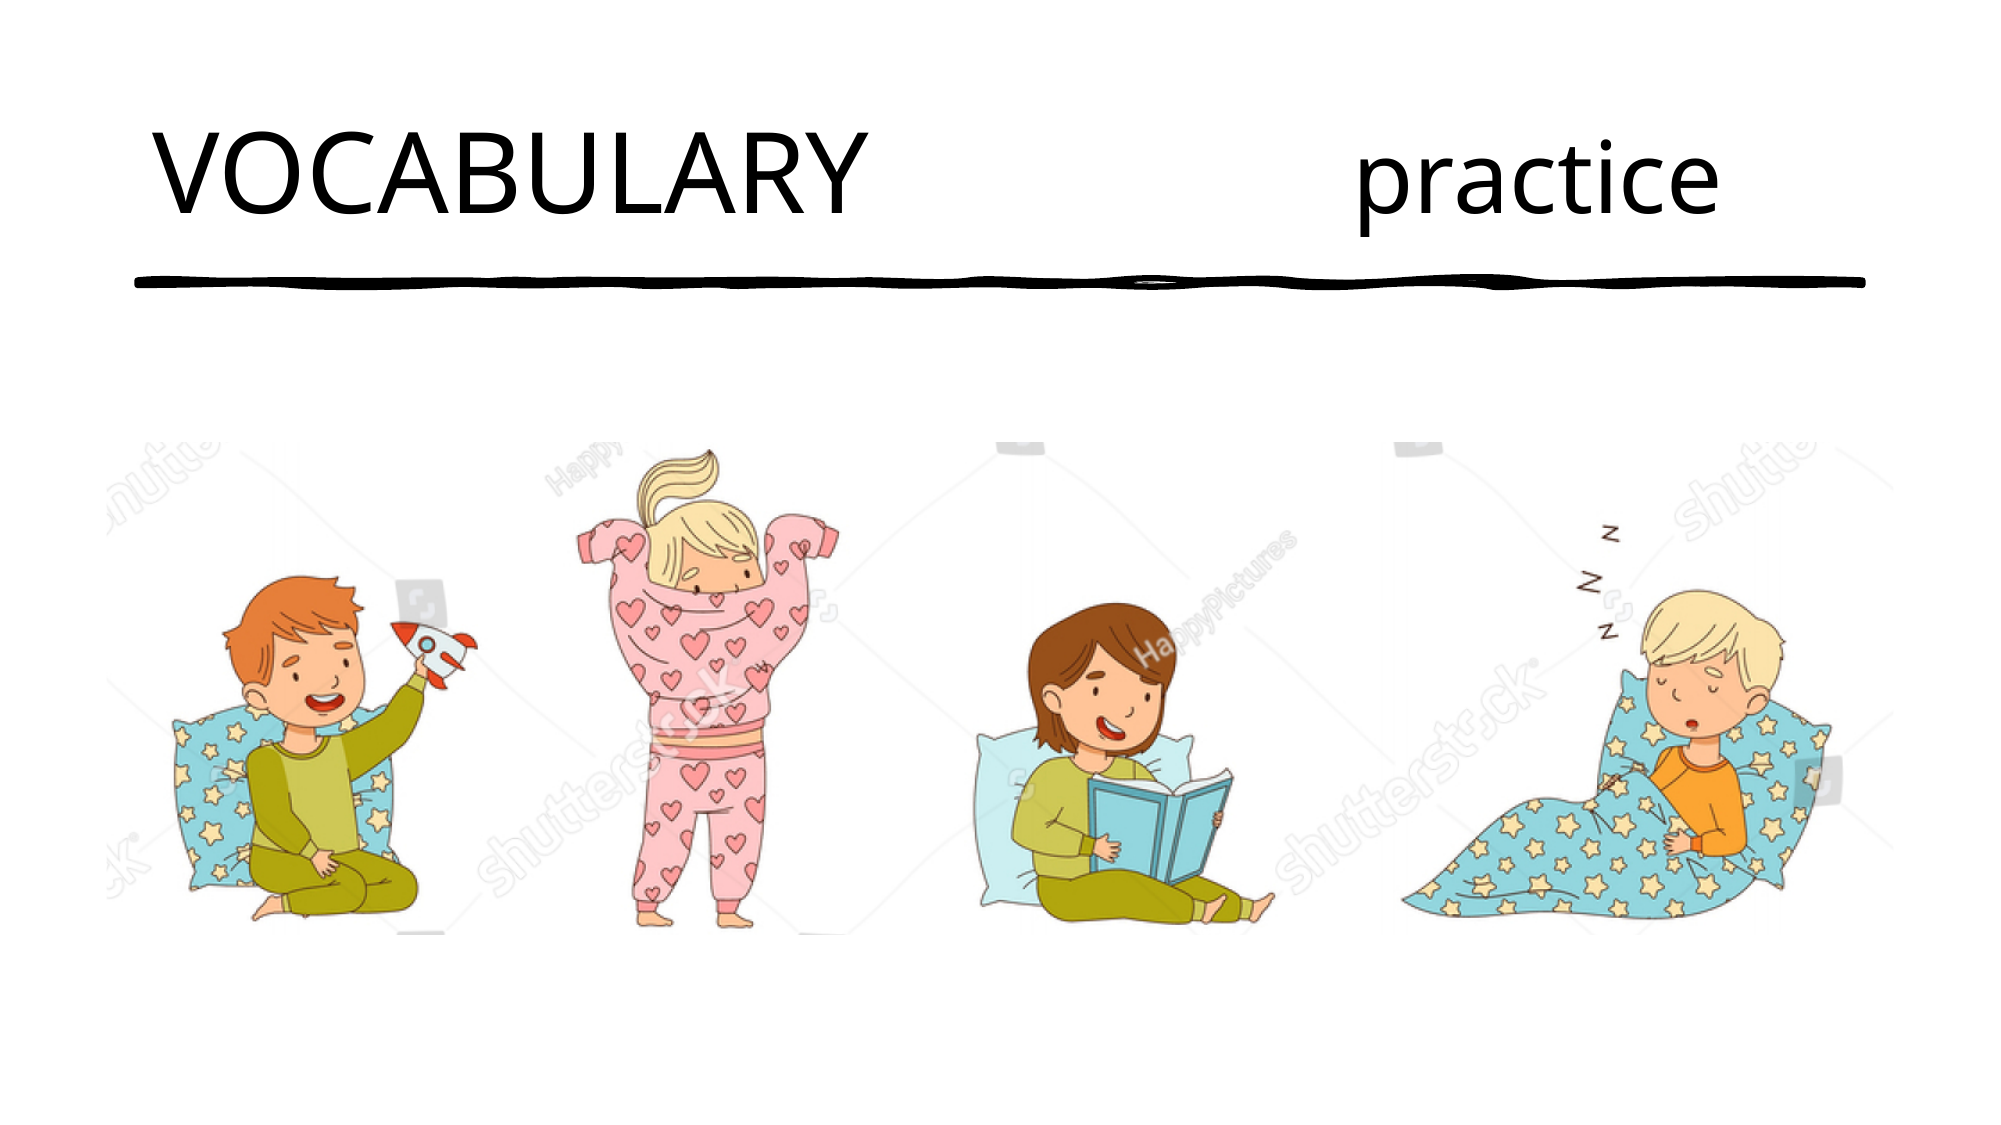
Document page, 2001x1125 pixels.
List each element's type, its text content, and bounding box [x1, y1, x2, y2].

title VOCABULARY practice [137, 59, 1863, 278]
picture [106, 442, 1894, 935]
